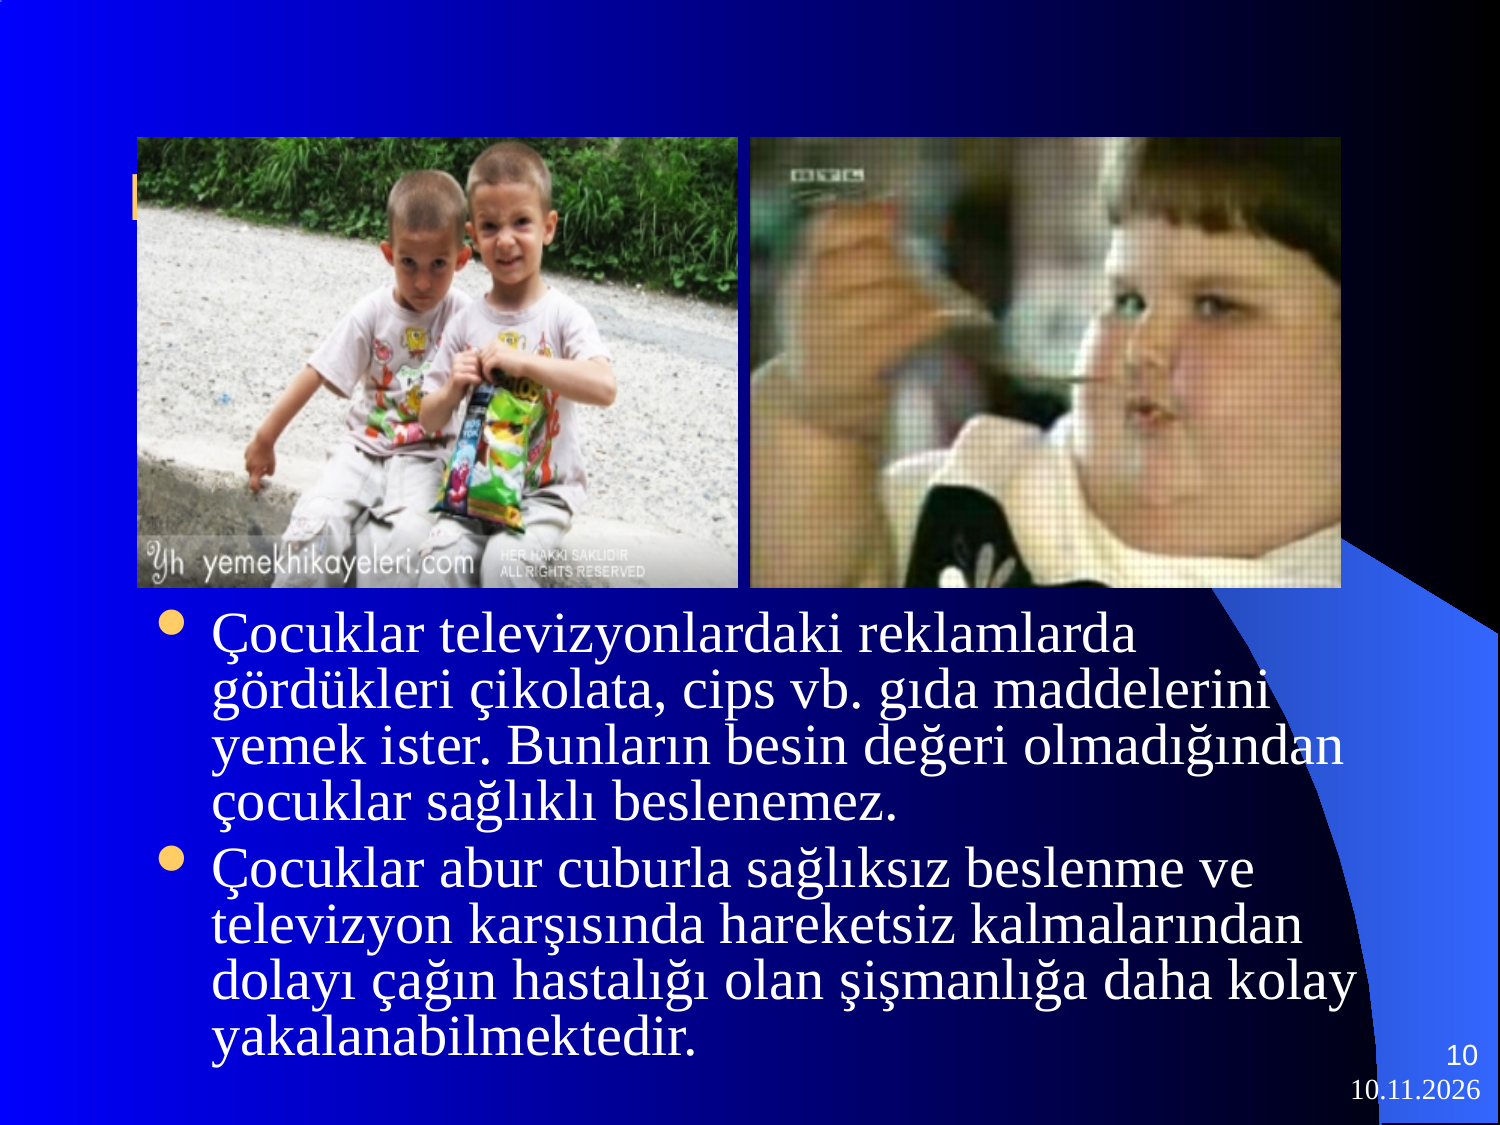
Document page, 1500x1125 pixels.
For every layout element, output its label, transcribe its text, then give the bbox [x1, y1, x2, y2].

slide_number 10 [1400, 1008, 1494, 1072]
list Çocuklar televizyonlardaki reklamlarda gördükleri çikolata, cips vb. gıda maddelerini yemek ister. Bunların besin değeri olmadığından çocuklar sağlıklı beslenemez. Çocuklar abur cuburla sağlıksız beslenme ve televizyon karşısında hareketsiz kalmalarından dolayı çağın hastalığı olan şişmanlığa daha kolay yakalanabilmektedir. [125, 600, 1400, 1088]
picture [137, 137, 738, 588]
title Fizyolojik Gelişimine Etkileri [111, 99, 1438, 288]
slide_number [1183, 1056, 1497, 1120]
picture [749, 137, 1341, 588]
